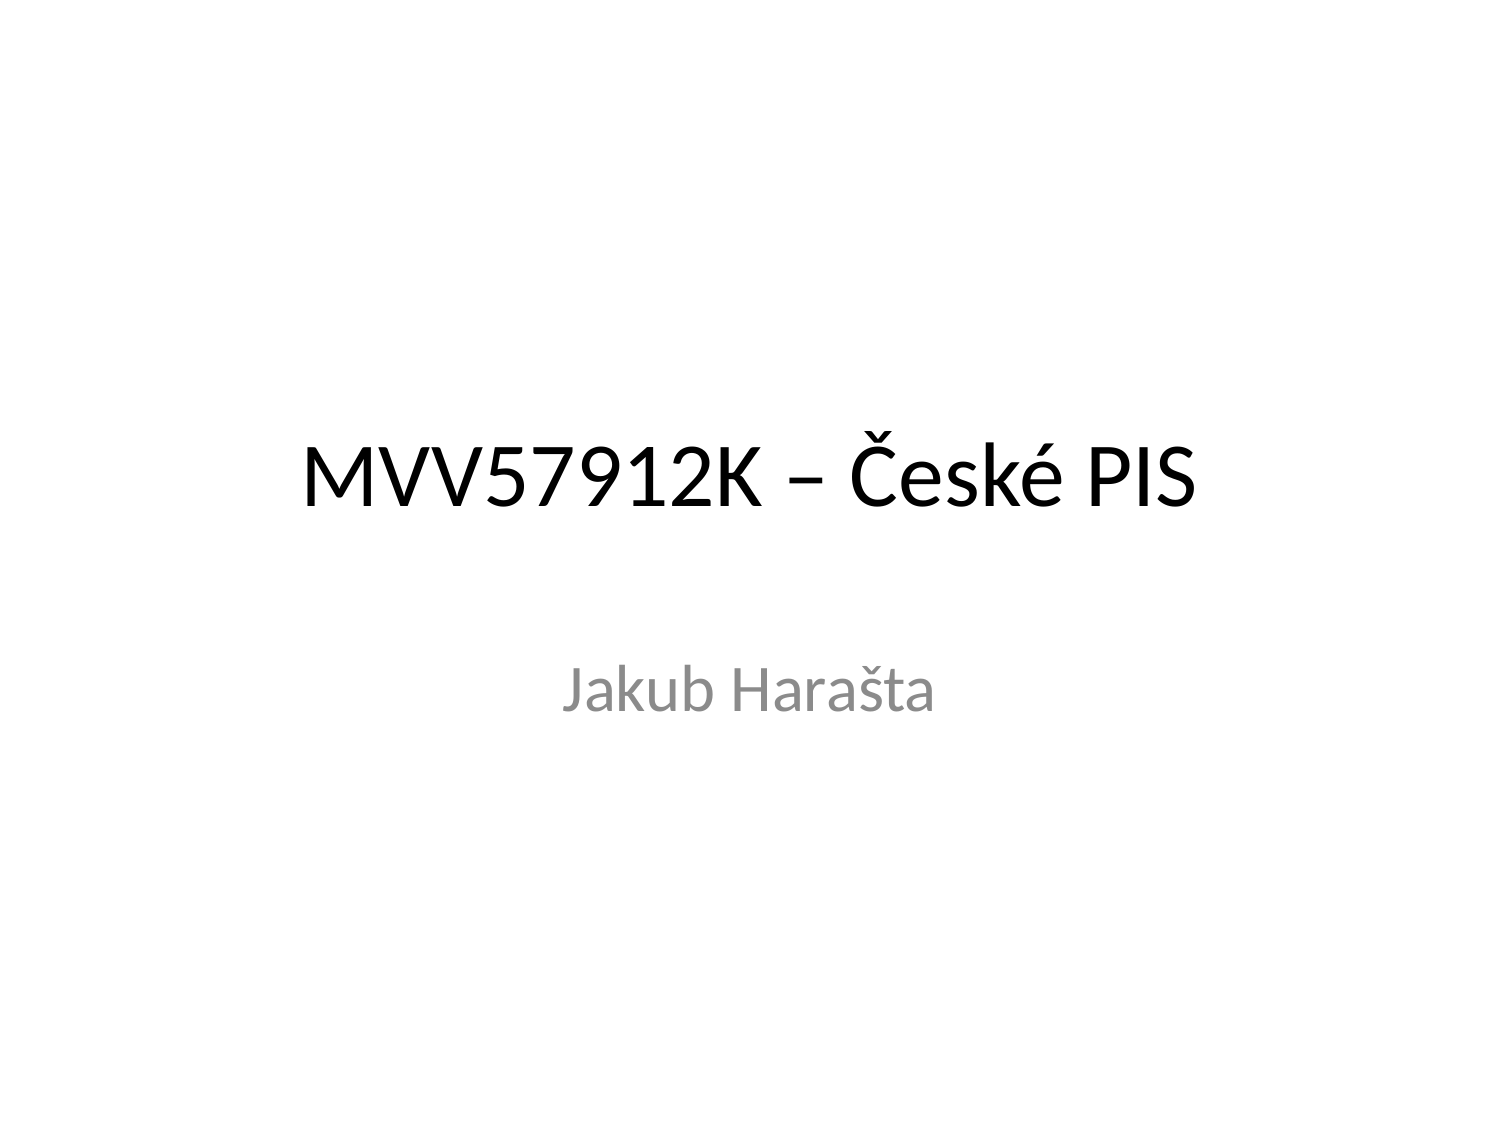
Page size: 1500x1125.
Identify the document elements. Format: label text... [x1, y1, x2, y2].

title MVV57912K – České PIS [112, 349, 1388, 591]
subtitle Jakub Harašta [225, 637, 1275, 925]
